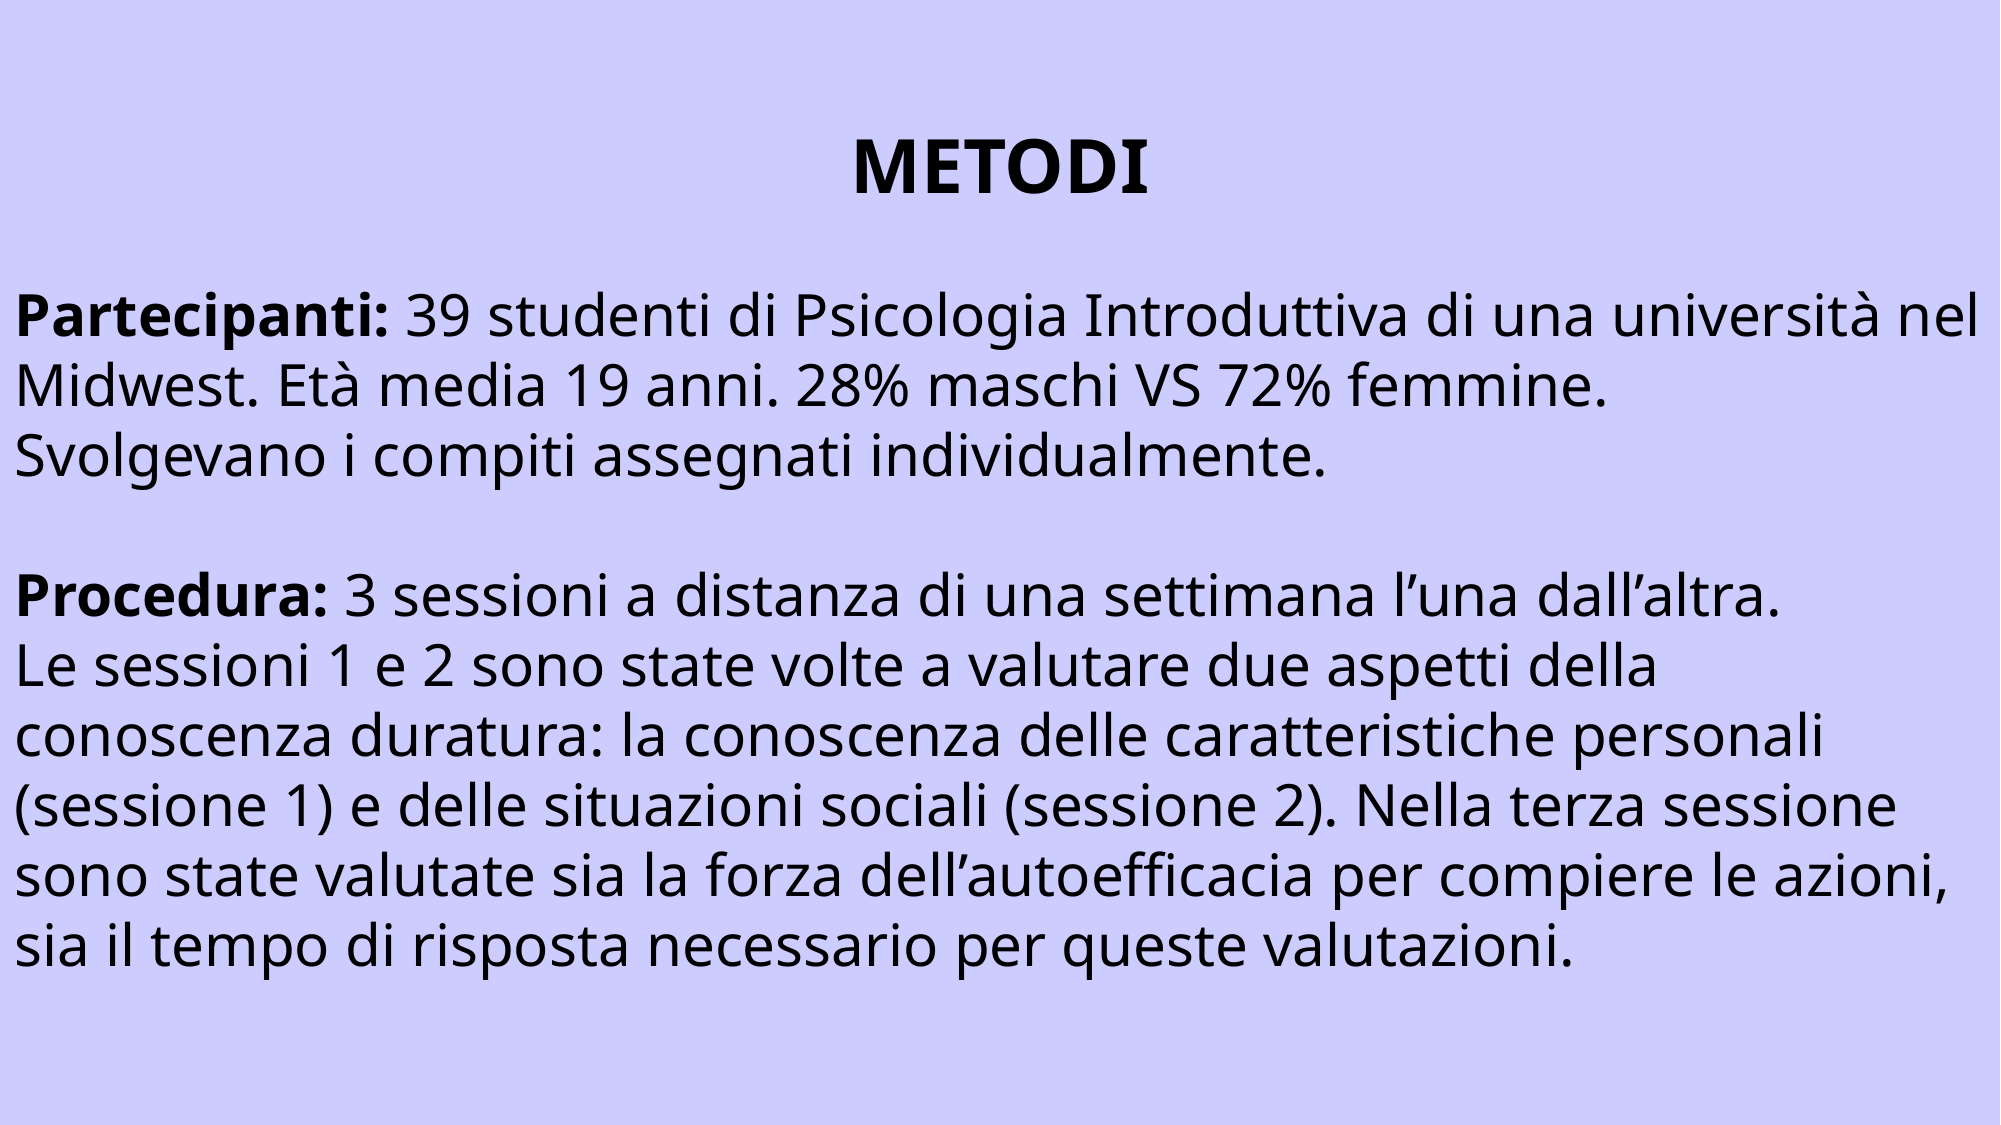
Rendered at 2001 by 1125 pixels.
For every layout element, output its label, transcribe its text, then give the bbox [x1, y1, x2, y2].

text_box METODI Partecipanti: 39 studenti di Psicologia Introduttiva di una università nel Midwest. Età media 19 anni. 28% maschi VS 72% femmine. Svolgevano i compiti assegnati individualmente. Procedura: 3 sessioni a distanza di una settimana l’una dall’altra. Le sessioni 1 e 2 sono state volte a valutare due aspetti della conoscenza duratura: la conoscenza delle caratteristiche personali (sessione 1) e delle situazioni sociali (sessione 2). Nella terza sessione sono state valutate sia la forza dell’autoefficacia per compiere le azioni, sia il tempo di risposta necessario per queste valutazioni. [0, 110, 2000, 986]
